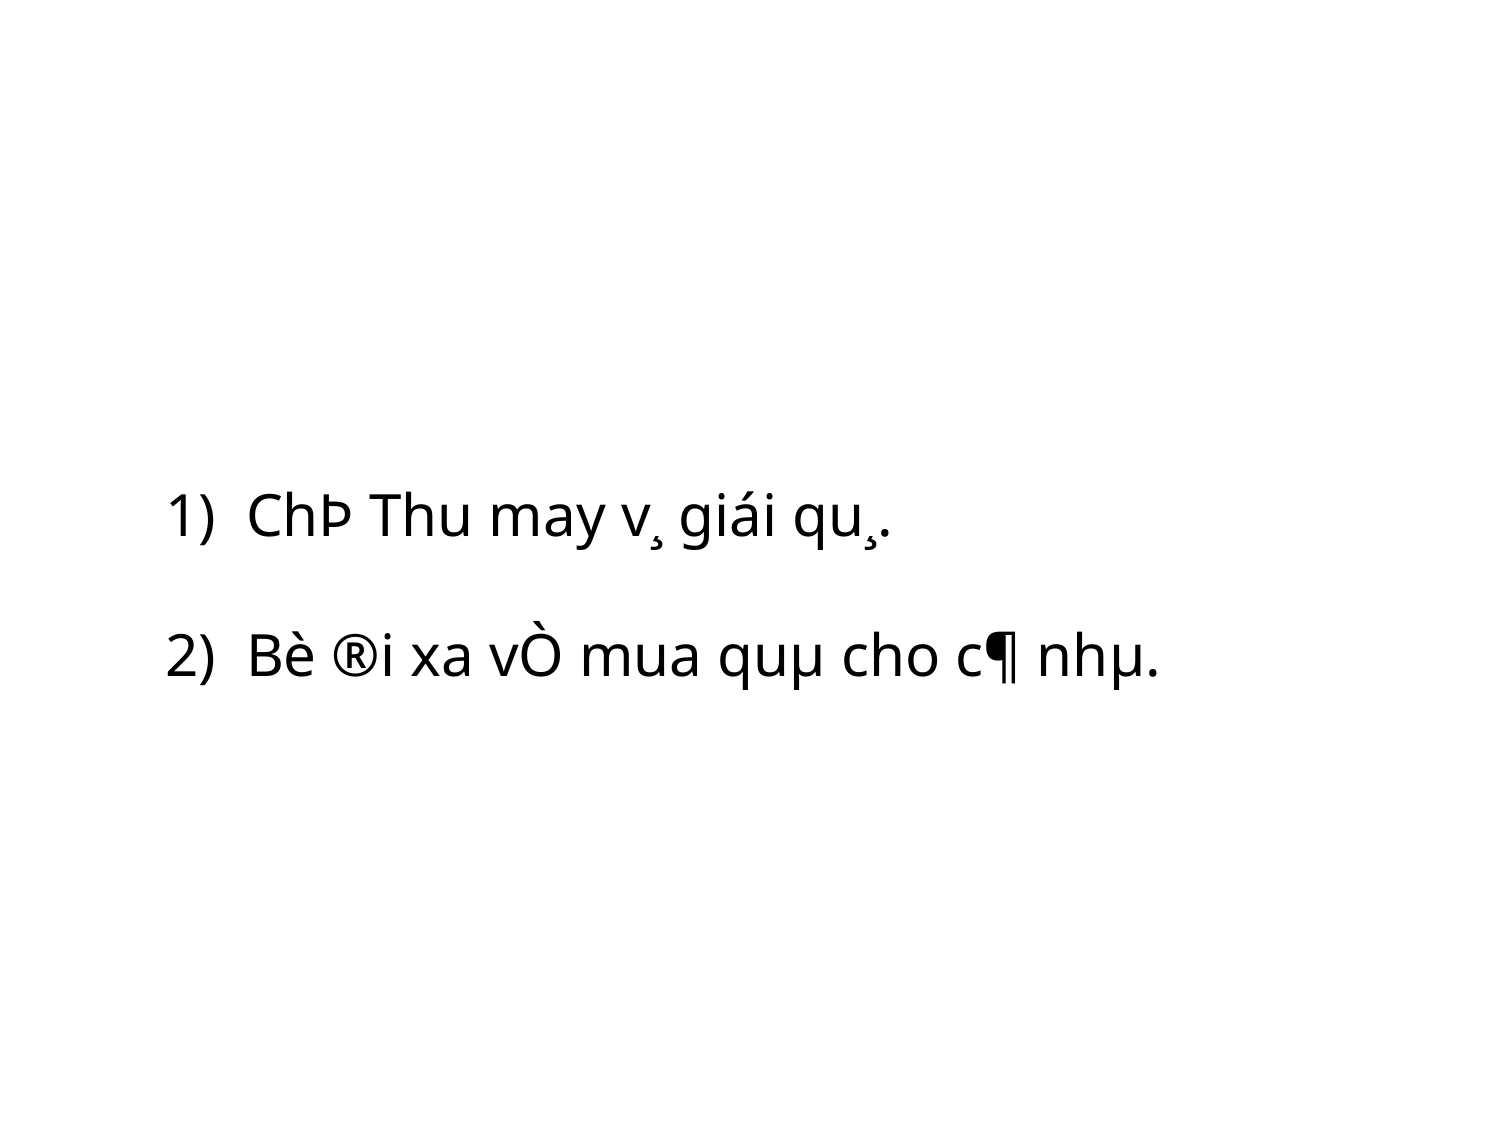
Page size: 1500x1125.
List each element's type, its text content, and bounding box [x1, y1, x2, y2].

text_box 1) ChÞ Thu may v¸ giái qu¸. 2) Bè ®i xa vÒ mua quµ cho c¶ nhµ. [149, 462, 1425, 704]
